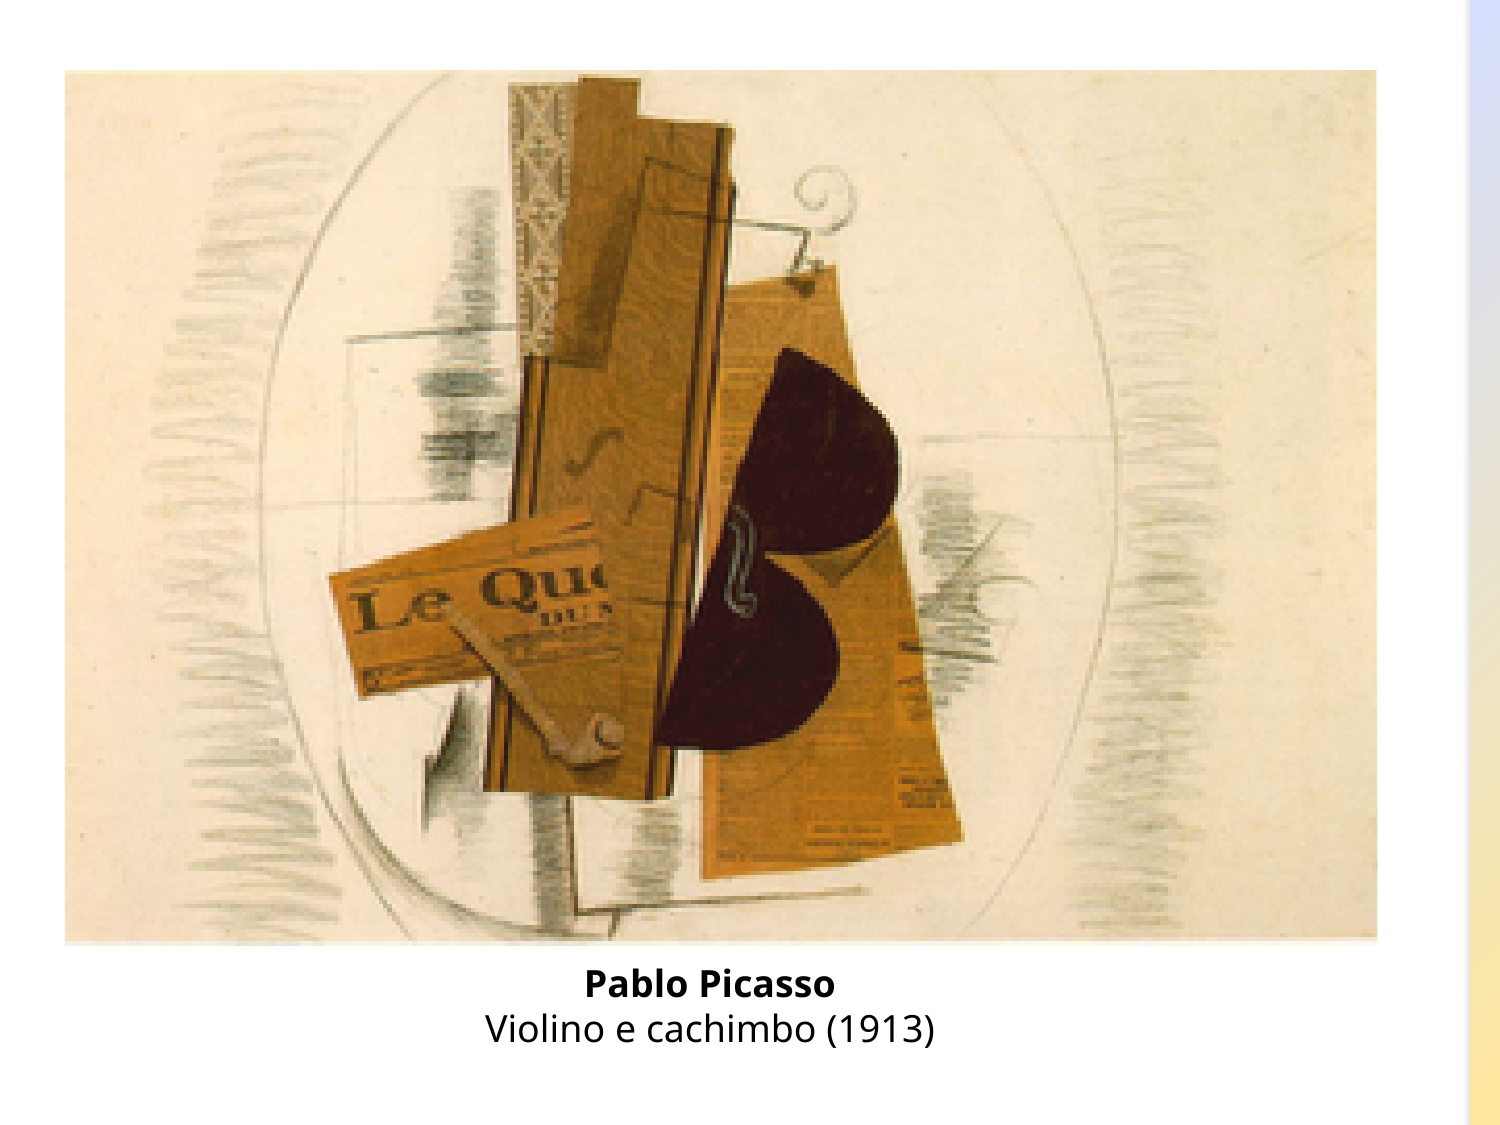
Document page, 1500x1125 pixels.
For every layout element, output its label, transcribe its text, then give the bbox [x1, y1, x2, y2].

text_box Pablo Picasso Violino e cachimbo (1913) [433, 955, 987, 1058]
picture [64, 70, 1378, 946]
text_box [1468, 0, 1500, 1125]
